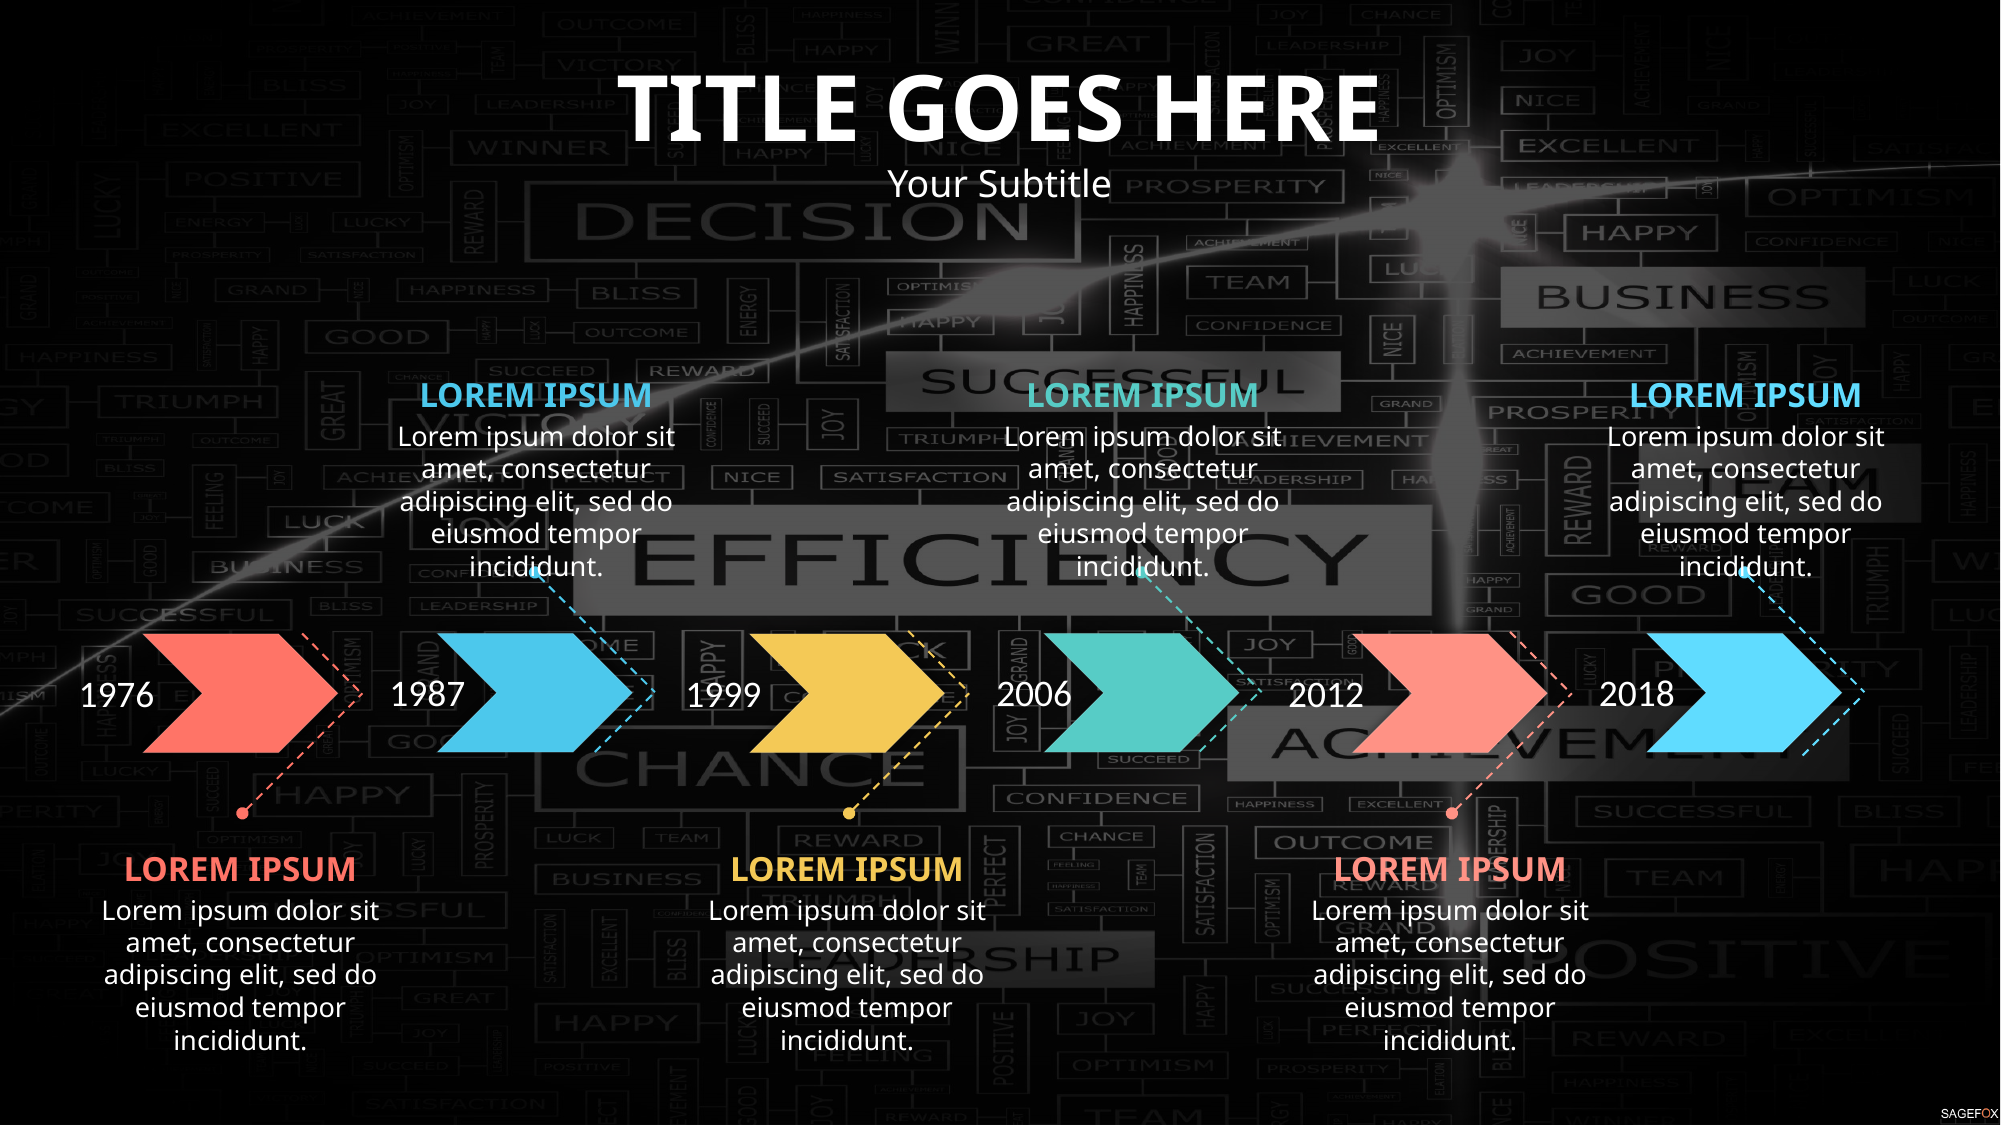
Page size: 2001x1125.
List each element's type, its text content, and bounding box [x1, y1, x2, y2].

text_box [1349, 632, 1549, 754]
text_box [908, 630, 968, 691]
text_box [1199, 693, 1260, 752]
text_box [242, 693, 363, 814]
text_box TITLE GOES HERE Your Subtitle [548, 42, 1452, 212]
text_box LOREM IPSUM Lorem ipsum dolor sit amet, consectetur adipiscing elit, sed do eiusmod tempor incididunt. [968, 374, 1318, 582]
text_box [1041, 632, 1199, 754]
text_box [1141, 572, 1262, 693]
text_box 1999 [662, 663, 784, 723]
text_box [747, 632, 946, 754]
text_box LOREM IPSUM Lorem ipsum dolor sit amet, consectetur adipiscing elit, sed do eiusmod tempor incididunt. [361, 374, 712, 582]
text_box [1451, 693, 1572, 814]
text_box LOREM IPSUM Lorem ipsum dolor sit amet, consectetur adipiscing elit, sed do eiusmod tempor incididunt. [65, 848, 416, 1056]
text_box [534, 572, 655, 693]
text_box [1644, 632, 1844, 754]
text_box 1987 [366, 661, 488, 722]
text_box LOREM IPSUM Lorem ipsum dolor sit amet, consectetur adipiscing elit, sed do eiusmod tempor incididunt. [1275, 848, 1625, 1056]
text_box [1510, 631, 1570, 692]
text_box 2018 [1576, 661, 1698, 722]
text_box 2012 [1265, 663, 1387, 723]
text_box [1744, 572, 1865, 693]
text_box [140, 632, 302, 754]
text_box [594, 693, 655, 752]
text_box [1802, 695, 1863, 756]
text_box 1976 [55, 663, 178, 723]
text_box [434, 632, 594, 754]
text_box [849, 693, 970, 814]
text_box 2006 [973, 661, 1095, 722]
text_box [302, 633, 362, 693]
picture [0, 0, 2001, 1125]
text_box LOREM IPSUM Lorem ipsum dolor sit amet, consectetur adipiscing elit, sed do eiusmod tempor incididunt. [672, 848, 1022, 1056]
text_box LOREM IPSUM Lorem ipsum dolor sit amet, consectetur adipiscing elit, sed do eiusmod tempor incididunt. [1570, 374, 1921, 582]
